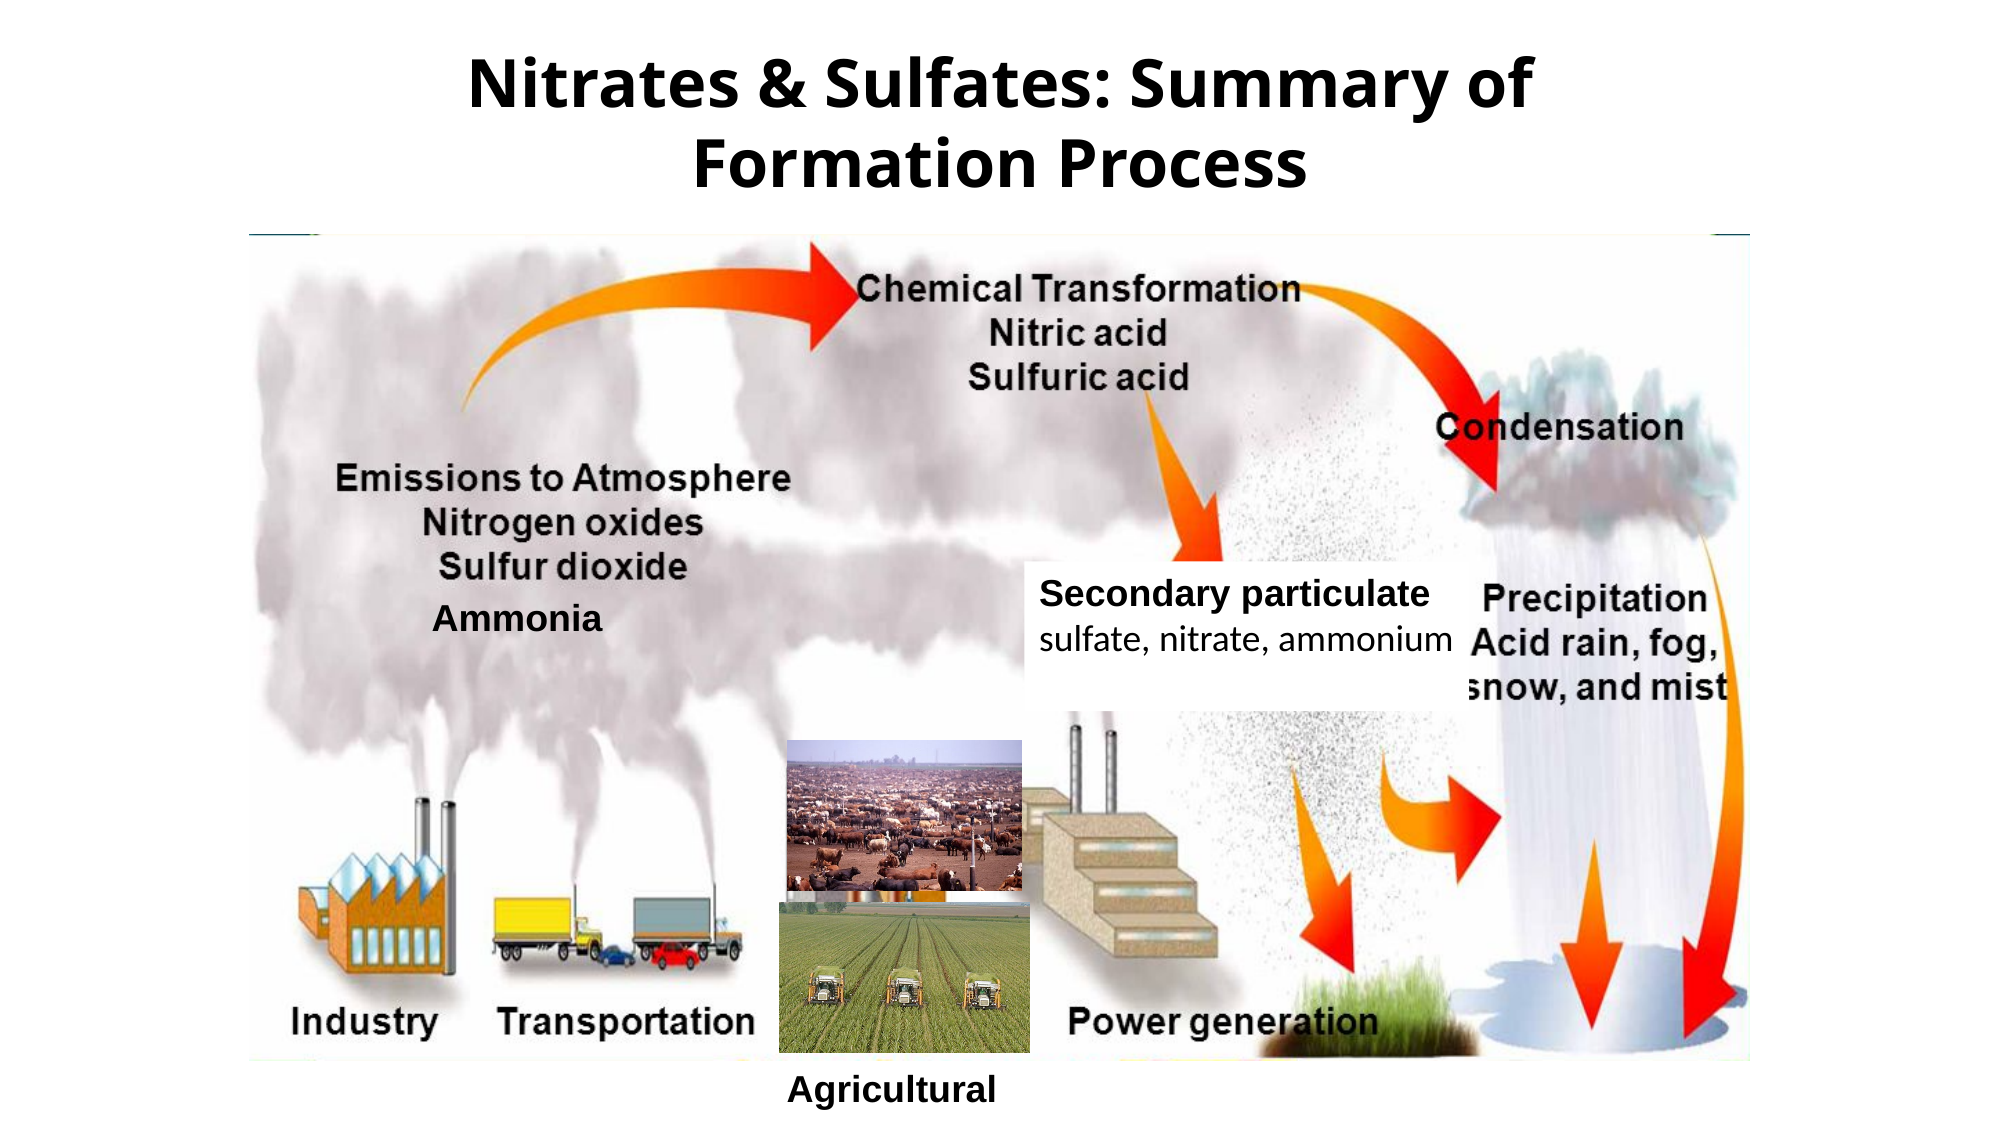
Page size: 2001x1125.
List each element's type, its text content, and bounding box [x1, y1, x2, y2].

title Nitrates & Sulfates: Summary of Formation Process [274, 45, 1726, 197]
text_box Agricultural [771, 1069, 1013, 1118]
picture [249, 234, 1751, 1061]
